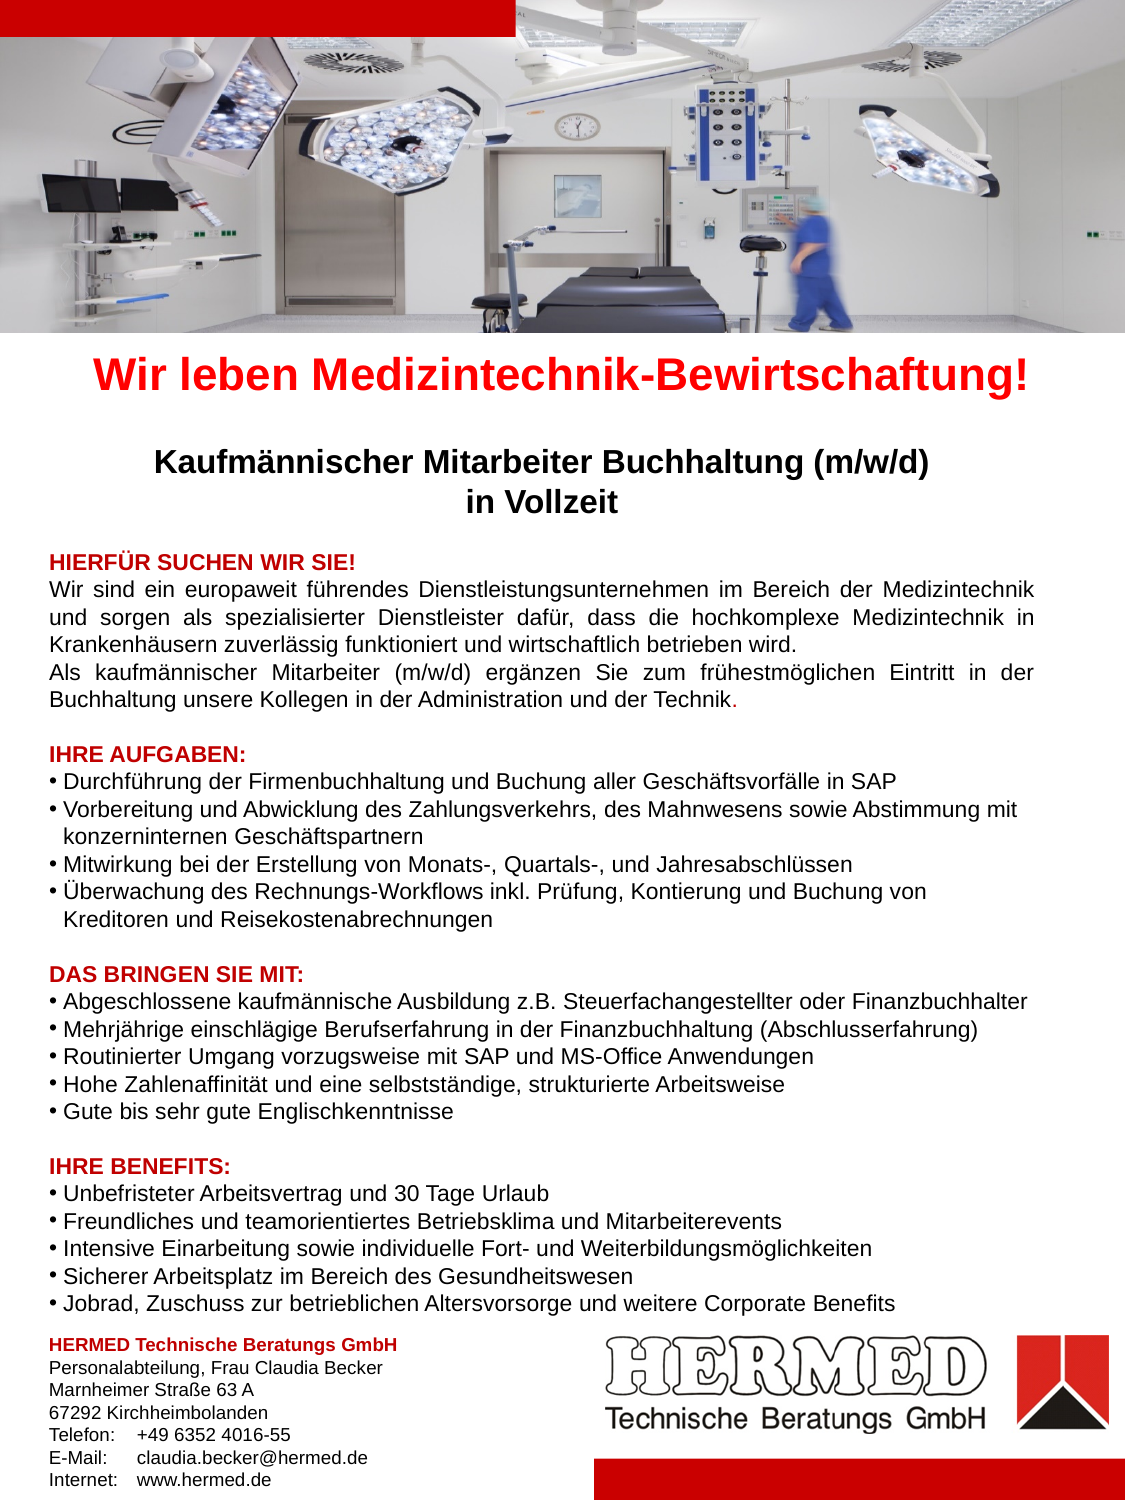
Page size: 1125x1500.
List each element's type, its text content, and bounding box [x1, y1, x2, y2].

picture [0, 0, 1125, 333]
text_box Wir leben Medizintechnik-Bewirtschaftung! [79, 340, 1097, 407]
text_box Kaufmännischer Mitarbeiter Buchhaltung (m/w/d) in Vollzeit HIERFÜR SUCHEN WIR SIE! Wir sind ein europaweit führendes Dienstleistungsunternehmen im Bereich der Medizintechnik und sorgen als spezialisierter Dienstleister dafür, dass die hochkomplexe Medizintechnik in Krankenhäusern zuverlässig funktioniert und wirtschaftlich betrieben wird. Als kaufmännischer Mitarbeiter (m/w/d) ergänzen Sie zum frühestmöglichen Eintritt in der Buchhaltung unsere Kollegen in der Administration und der Technik. IHRE AUFGABEN: Durchführung der Firmenbuchhaltung und Buchung aller Geschäftsvorfälle in SAP Vorbereitung und Abwicklung des Zahlungsverkehrs, des Mahnwesens sowie Abstimmung mit konzerninternen Geschäftspartnern Mitwirkung bei der Erstellung von Monats-, Quartals-, und Jahresabschlüssen Überwachung des Rechnungs-Workflows inkl. Prüfung, Kontierung und Buchung von Kreditoren und Reisekostenabrechnungen DAS BRINGEN SIE MIT: Abgeschlossene kaufmännische Ausbildung z.B. Steuerfachangestellter oder Finanzbuchhalter Mehrjährige einschlägige Berufserfahrung in der Finanzbuchhaltung (Abschlusserfahrung) Routinierter Umgang vorzugsweise mit SAP und MS-Office Anwendungen Hohe Zahlenaffinität und eine selbstständige, strukturierte Arbeitsweise Gute bis sehr gute Englischkenntnisse IHRE BENEFITS: Unbefristeter Arbeitsvertrag und 30 Tage Urlaub Freundliches und teamorientiertes Betriebsklima und Mitarbeiterevents Intensive Einarbeitung sowie individuelle Fort- und Weiterbildungsmöglichkeiten Sicherer Arbeitsplatz im Bereich des Gesundheitswesen Jobrad, Zuschuss zur betrieblichen Altersvorsorge und weitere Corporate Benefits [34, 367, 1050, 817]
picture [605, 1335, 1110, 1434]
text_box [594, 1458, 1125, 1500]
text_box HERMED Technische Beratungs GmbH Personalabteilung, Frau Claudia Becker Marnheimer Straße 63 A 67292 Kirchheimbolanden Telefon: +49 6352 4016-55 E-Mail: claudia.becker@hermed.de Internet: www.hermed.de [34, 1325, 485, 1498]
